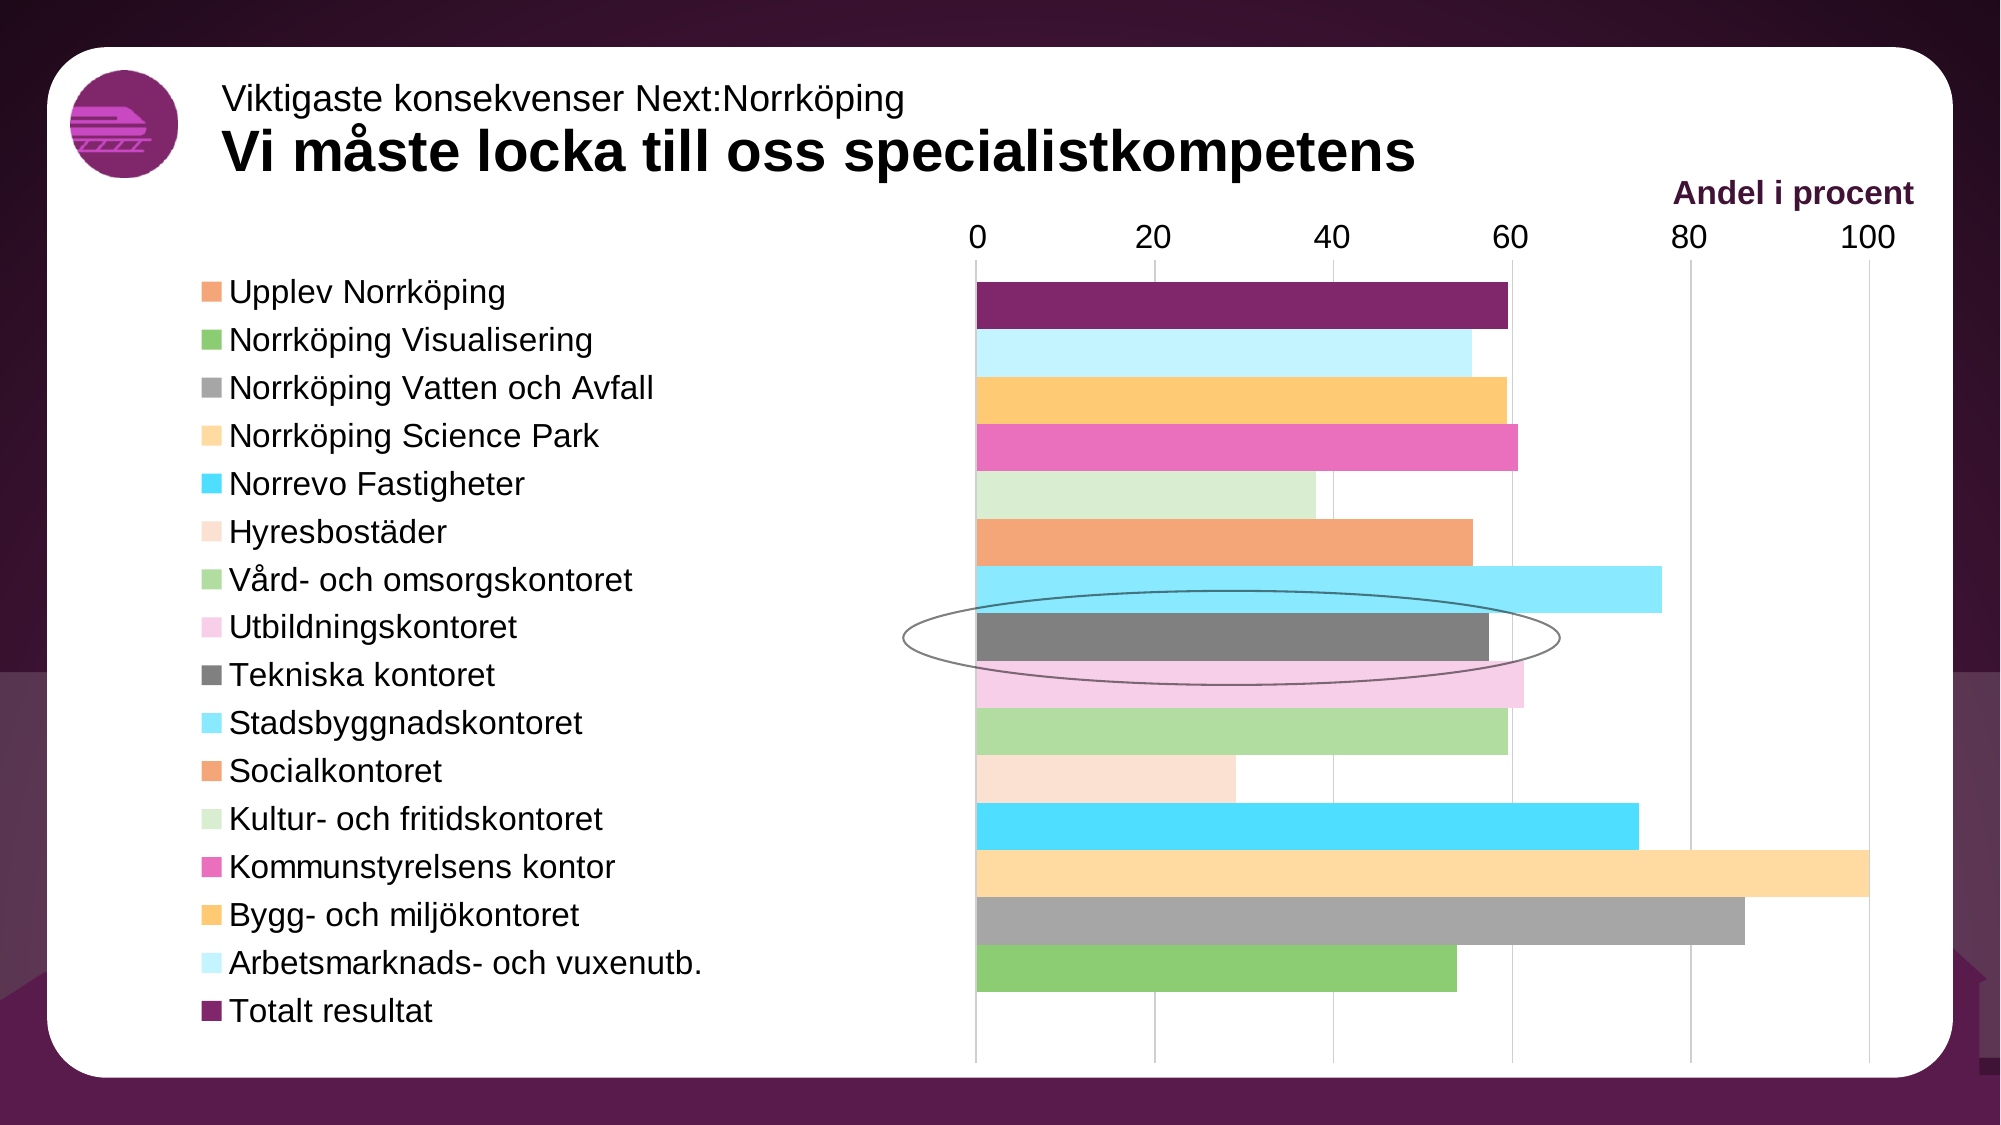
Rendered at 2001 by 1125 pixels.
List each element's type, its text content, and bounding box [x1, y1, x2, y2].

text_box Viktigaste konsekvenser Next:Norrköping [206, 76, 1452, 104]
picture [0, 0, 2001, 1125]
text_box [976, 259, 1870, 1063]
chart [121, 234, 1920, 1087]
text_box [918, 207, 1928, 269]
text_box Andel i procent [1657, 163, 1930, 219]
text_box Vi måste locka till oss specialistkompetens [206, 104, 1868, 201]
